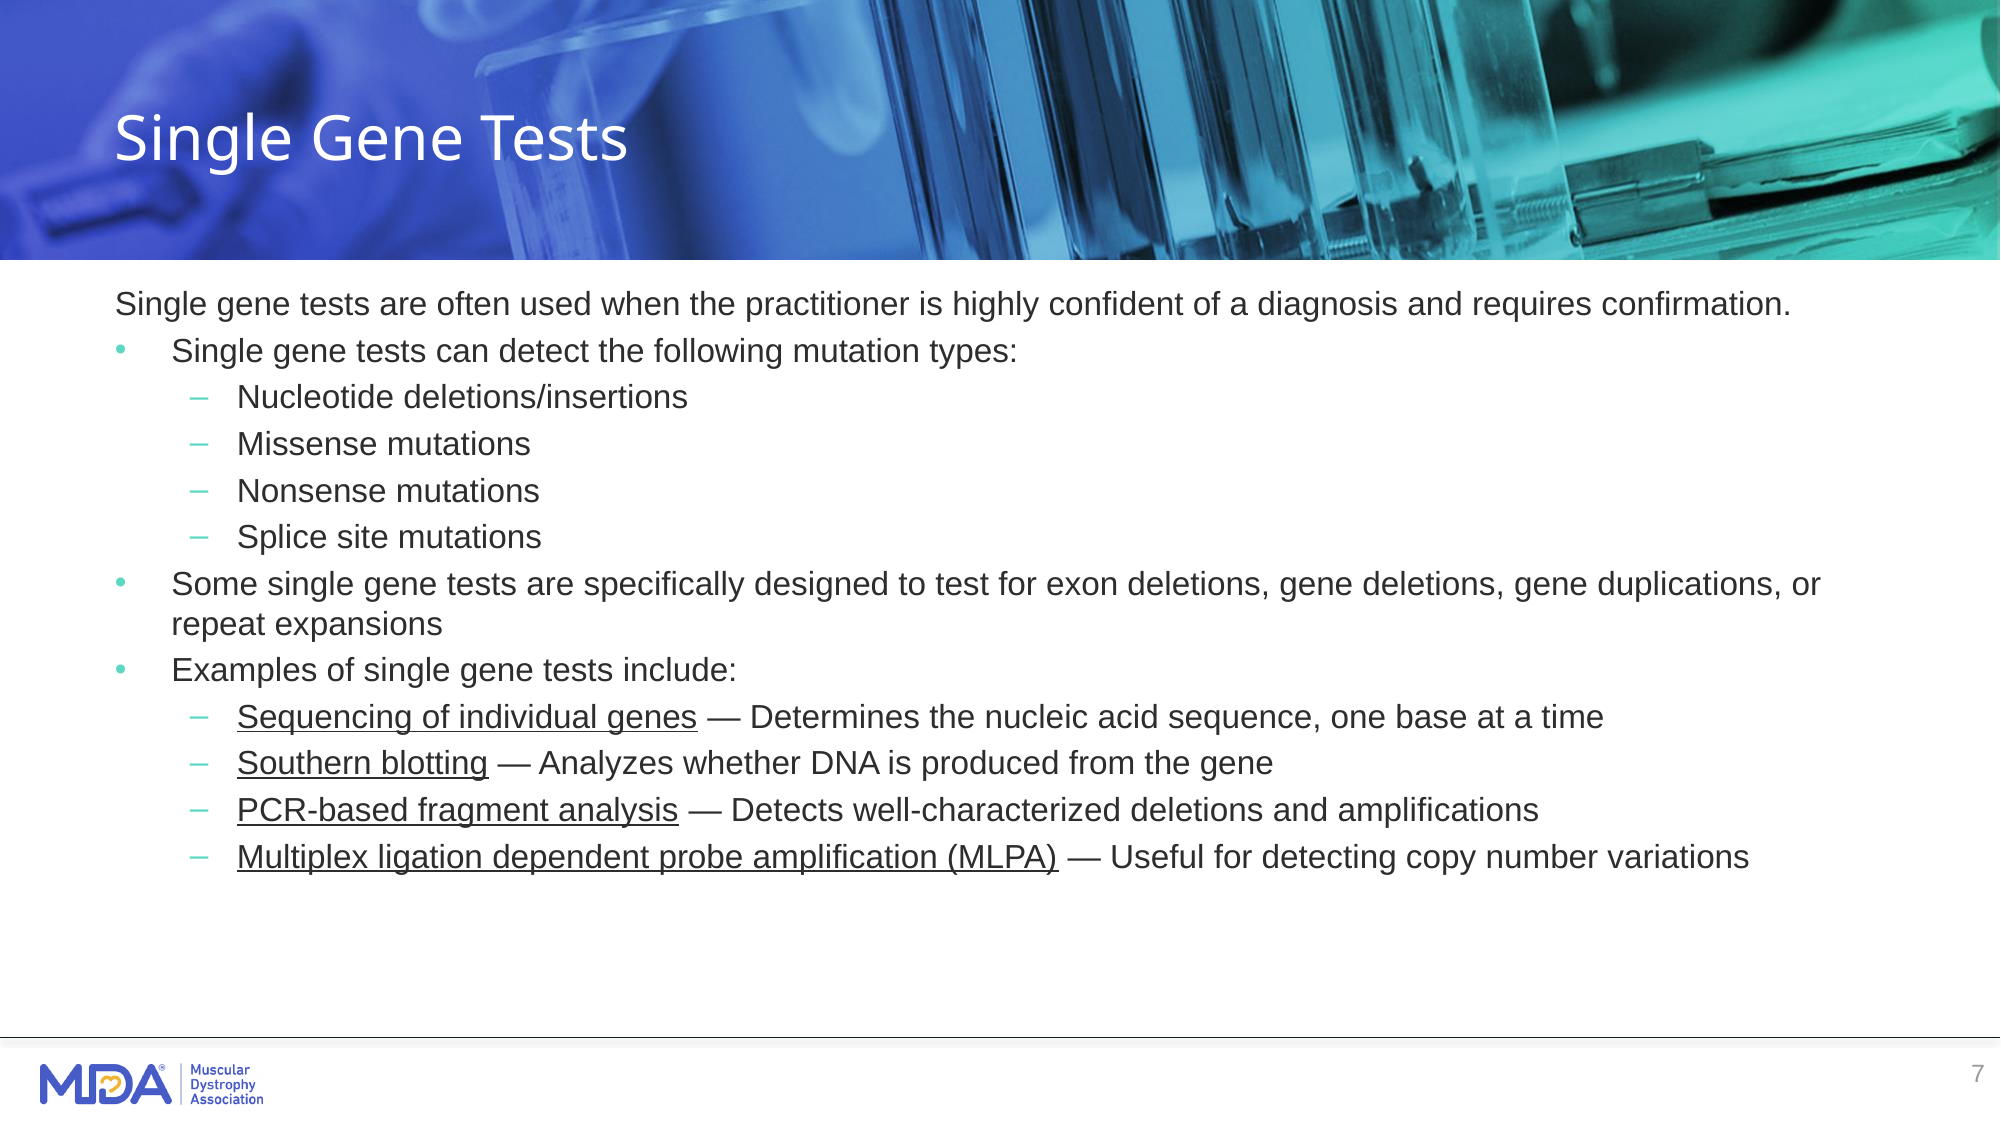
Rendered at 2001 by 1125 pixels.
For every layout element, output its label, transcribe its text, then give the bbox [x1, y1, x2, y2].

list Single gene tests are often used when the practitioner is highly confident of a diagnosis and requires confirmation. Single gene tests can detect the following mutation types: Nucleotide deletions/insertions Missense mutations Nonsense mutations Splice site mutations Some single gene tests are specifically designed to test for exon deletions, gene deletions, gene duplications, or repeat expansions Examples of single gene tests include: Sequencing of individual genes — Determines the nucleic acid sequence, one base at a time Southern blotting — Analyzes whether DNA is produced from the gene PCR-based fragment analysis — Detects well-characterized deletions and amplifications Multiplex ligation dependent probe amplification (MLPA) — Useful for detecting copy number variations [99, 275, 1900, 1043]
title Single Gene Tests [99, 62, 1900, 209]
slide_number 7 [1533, 1042, 2000, 1103]
picture [0, 0, 2000, 260]
picture [40, 1063, 263, 1105]
